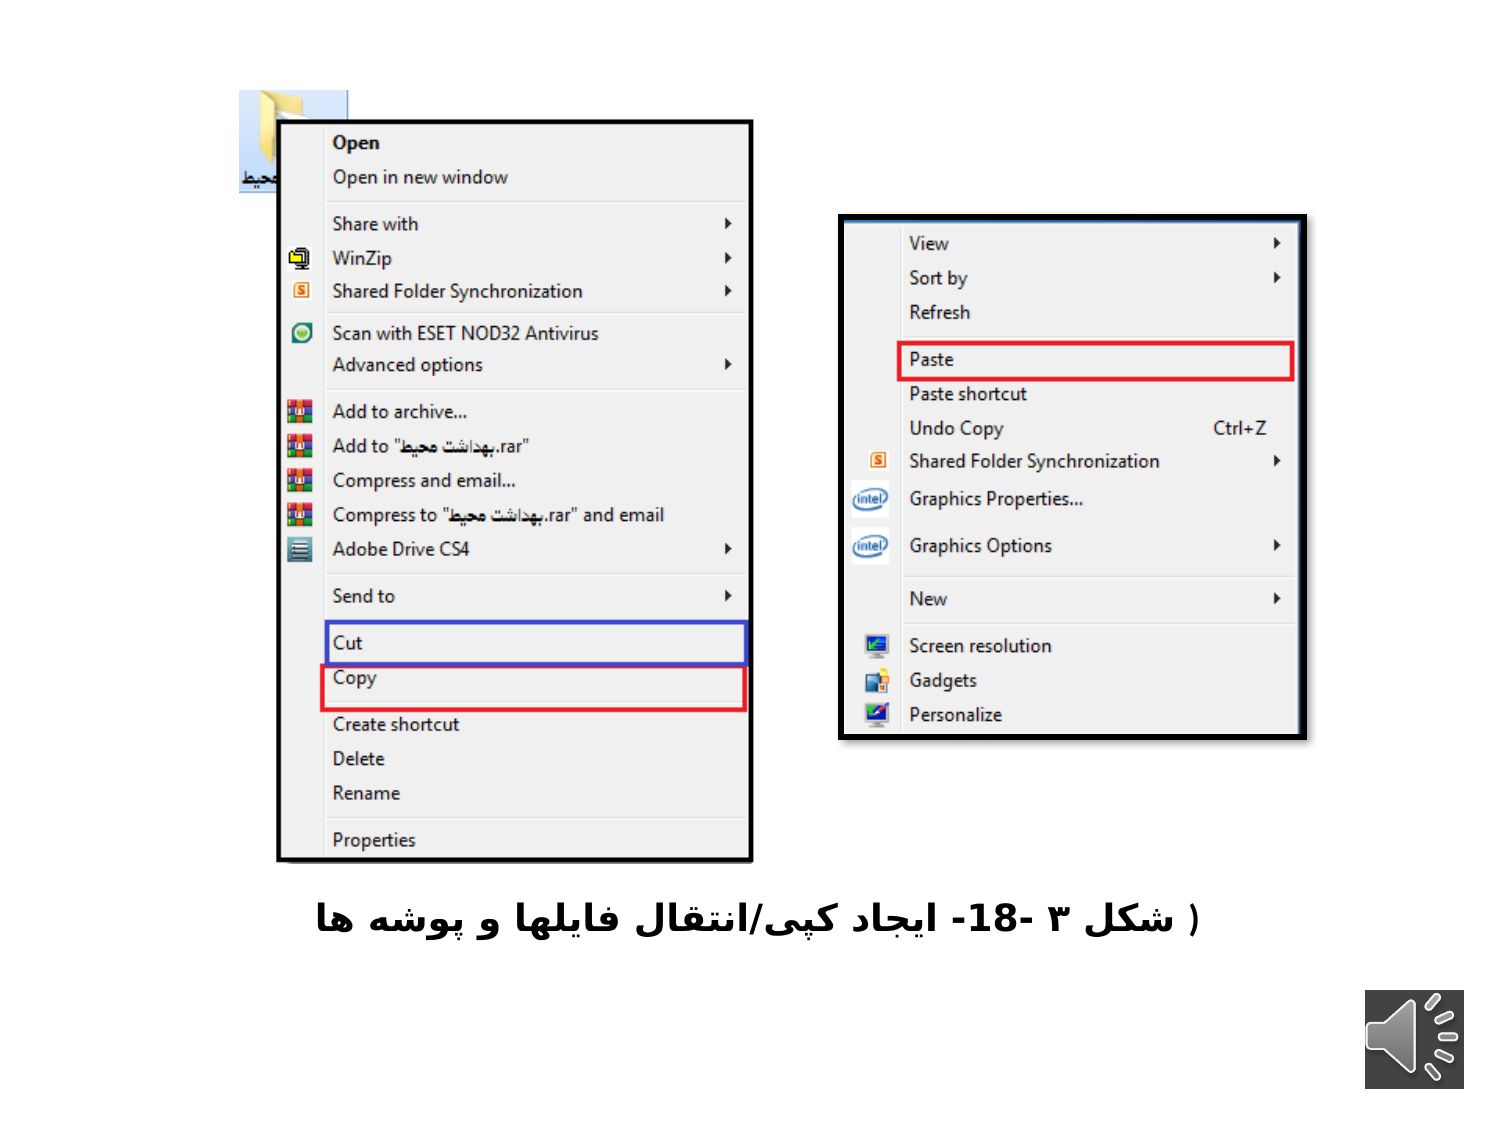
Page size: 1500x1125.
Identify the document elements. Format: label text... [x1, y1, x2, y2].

picture [844, 219, 1301, 735]
text_box ﺷﻜﻞ ‏٣ -18- ایجاد کپی/انتقال فایلها و پوشه ها ) [300, 886, 1224, 947]
picture [238, 89, 763, 864]
picture [1364, 989, 1465, 1090]
